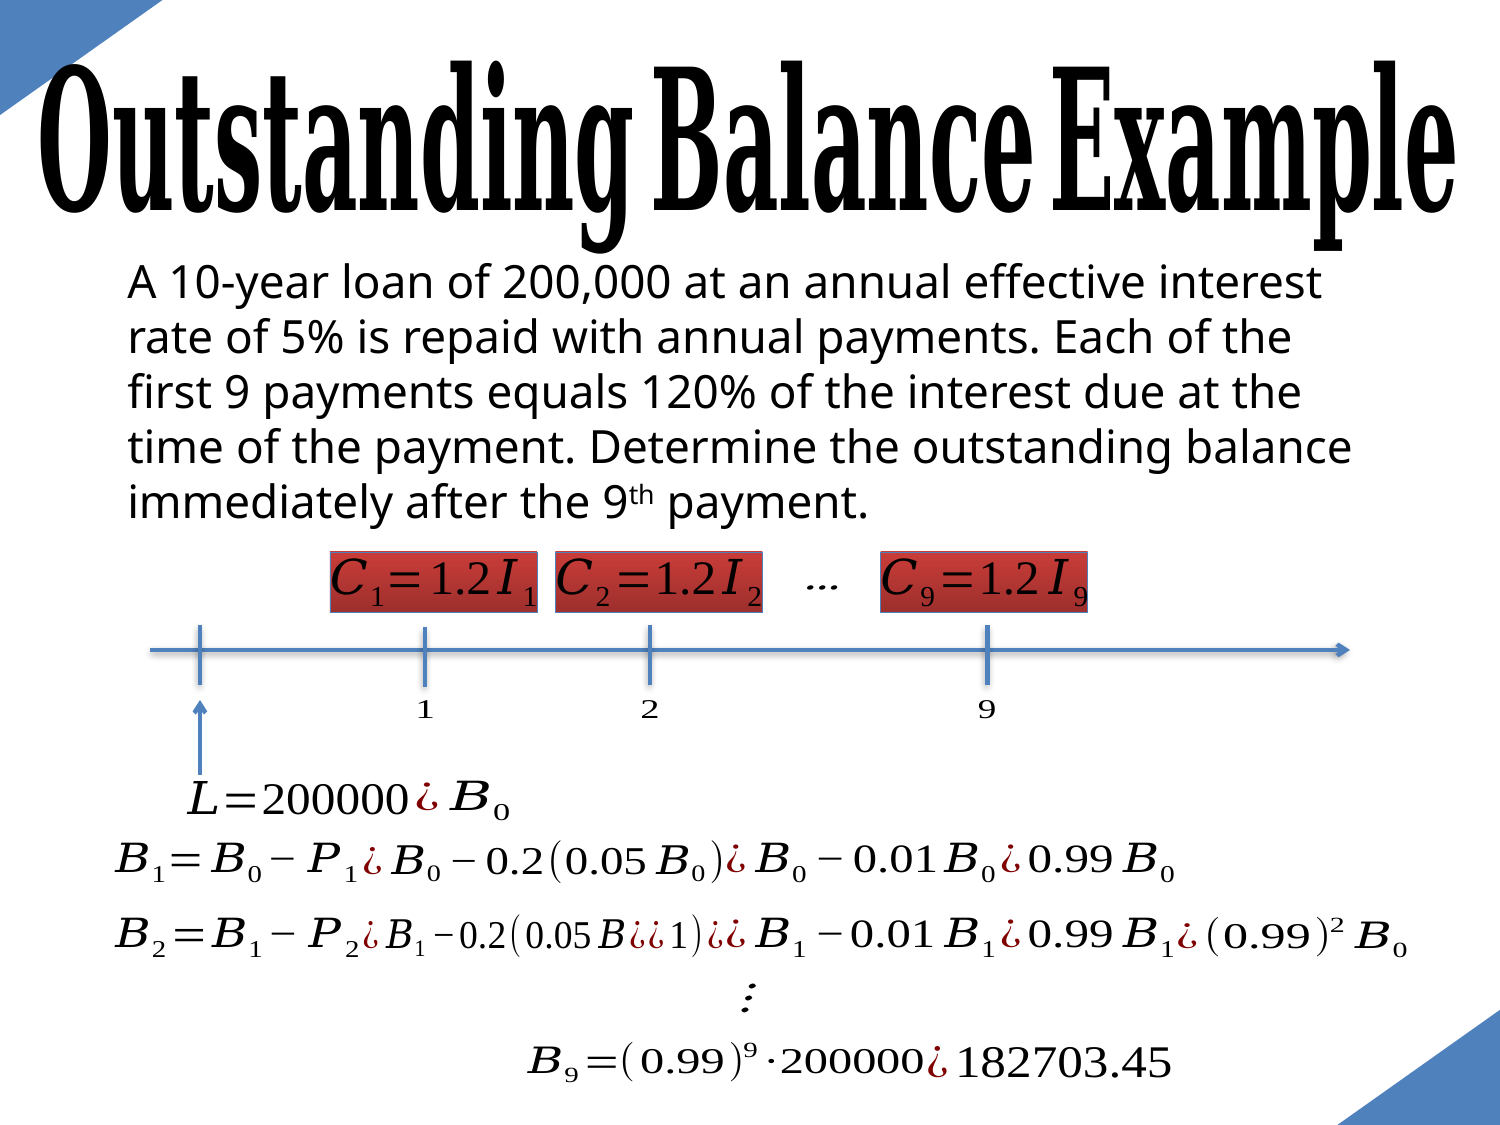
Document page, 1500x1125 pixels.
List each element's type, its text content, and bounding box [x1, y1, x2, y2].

text_box [1335, 106, 1500, 294]
text_box [317, 106, 611, 245]
text_box [603, 106, 1343, 245]
text_box A 10-year loan of 200,000 at an annual effective interest rate of 5% is repaid with annual payments. Each of the first 9 payments equals 120% of the interest due at the time of the payment. Determine the outstanding balance immediately after the 9th payment. [75, 245, 1388, 988]
text_box [45, 245, 1388, 1062]
